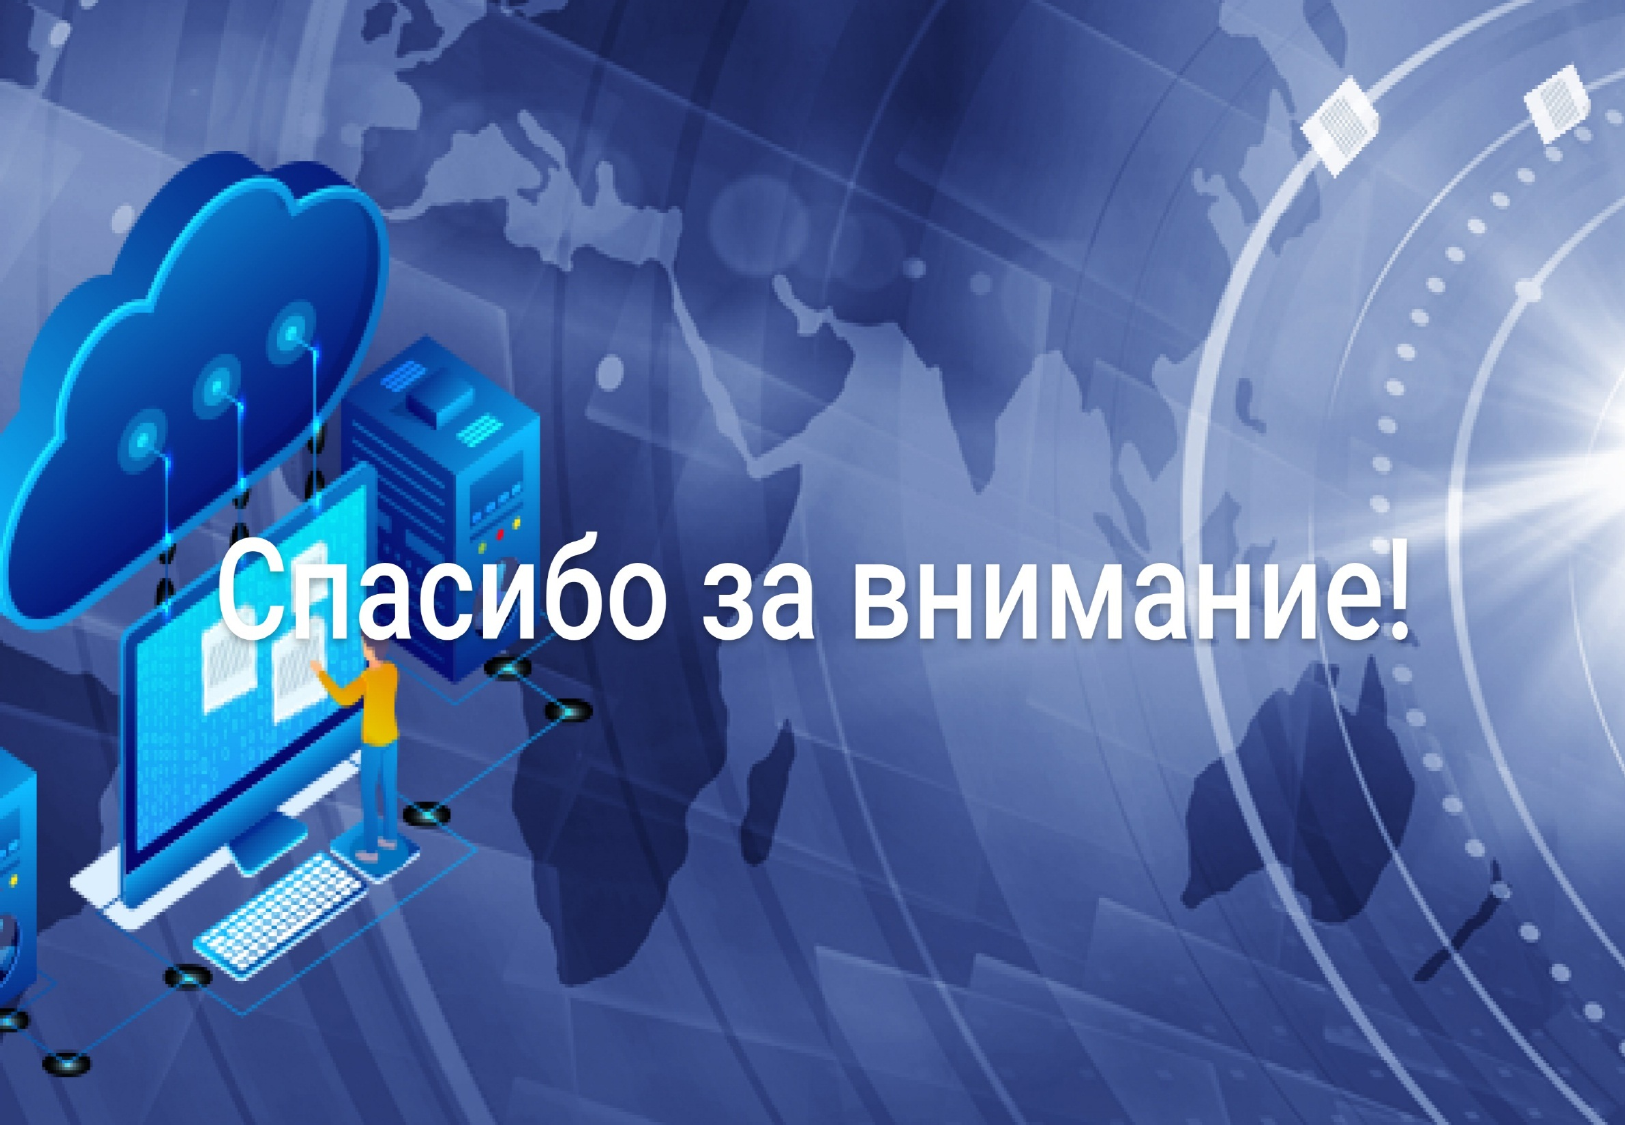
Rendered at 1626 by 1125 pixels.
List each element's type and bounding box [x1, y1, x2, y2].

list [0, 0, 1625, 1125]
